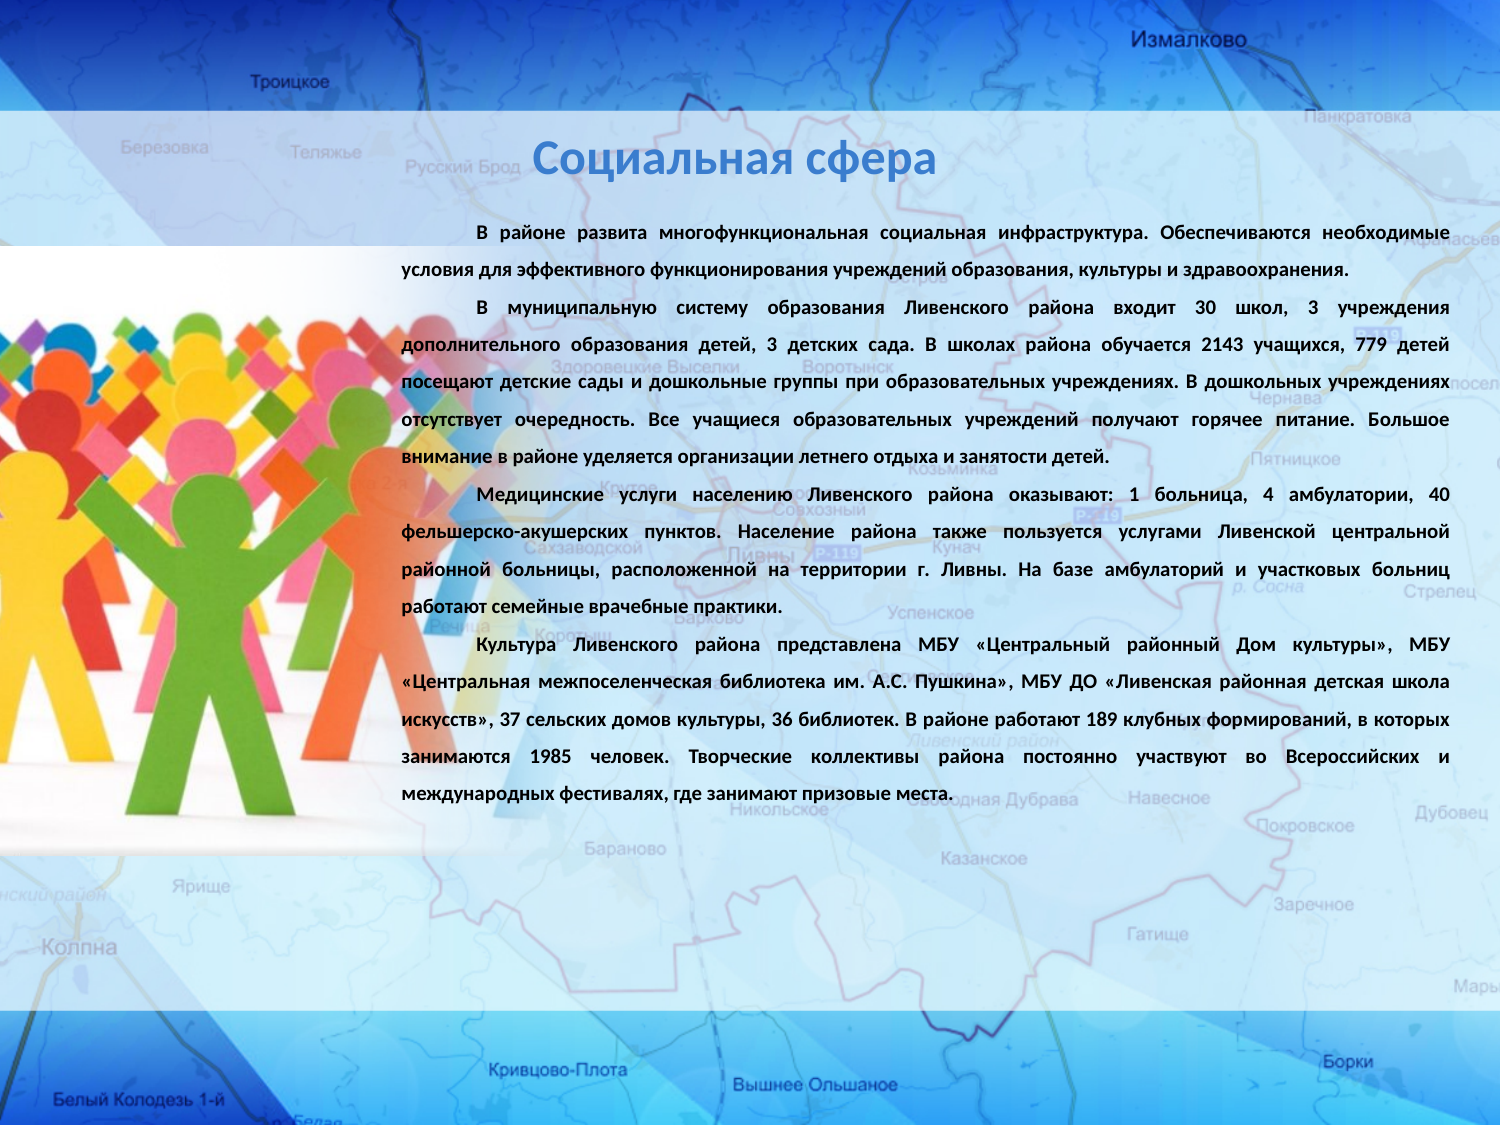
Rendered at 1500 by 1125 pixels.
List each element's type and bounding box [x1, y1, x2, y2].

picture [0, 245, 602, 856]
list [0, 0, 1500, 1125]
